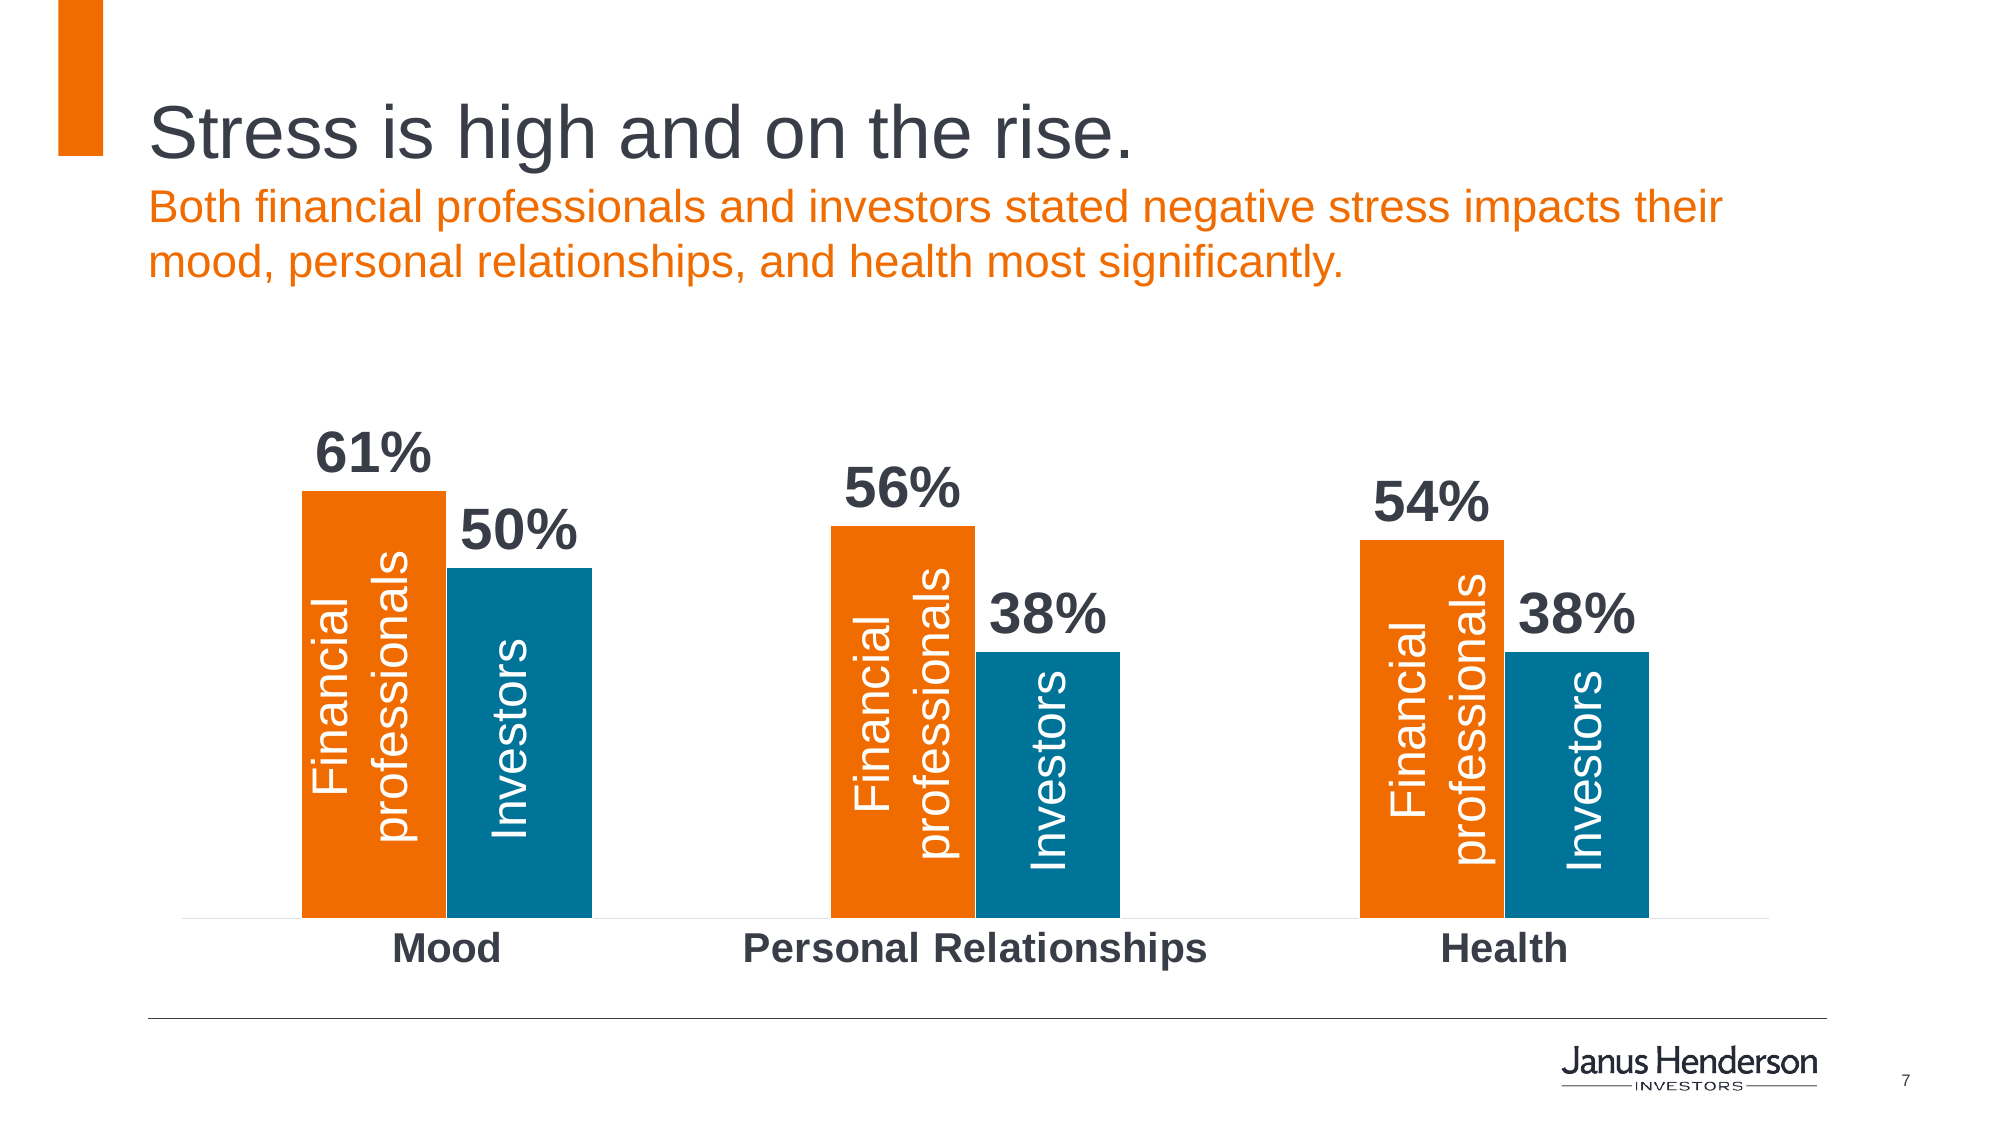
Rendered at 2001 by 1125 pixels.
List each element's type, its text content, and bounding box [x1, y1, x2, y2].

title Stress is high and on the rise. [148, 67, 1827, 174]
subtitle Both financial professionals and investors stated negative stress impacts their mood, personal relationships, and health most significantly. [148, 176, 1827, 309]
picture [1533, 1016, 1845, 1119]
chart [149, 415, 1803, 983]
